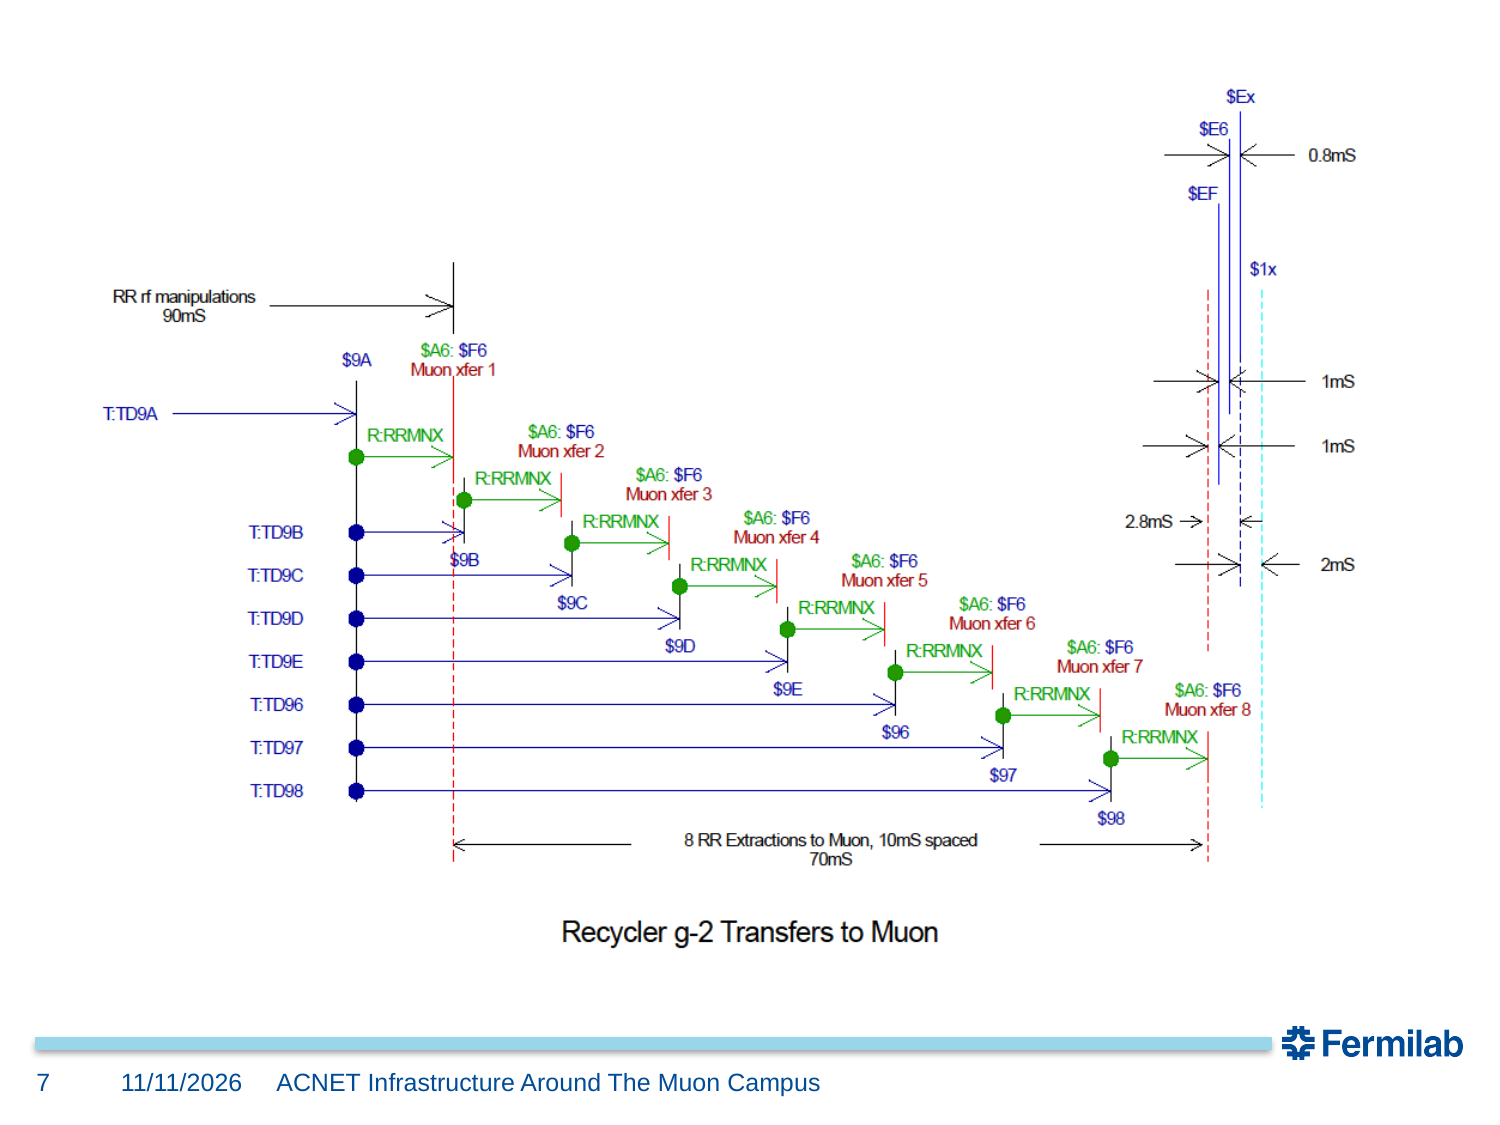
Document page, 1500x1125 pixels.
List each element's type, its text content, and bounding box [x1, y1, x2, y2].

picture [1282, 1026, 1463, 1060]
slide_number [120, 1066, 260, 1107]
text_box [17, 47, 1483, 996]
slide_number 7 [36, 1066, 105, 1106]
footer ACNET Infrastructure Around The Muon Campus [276, 1066, 1279, 1107]
